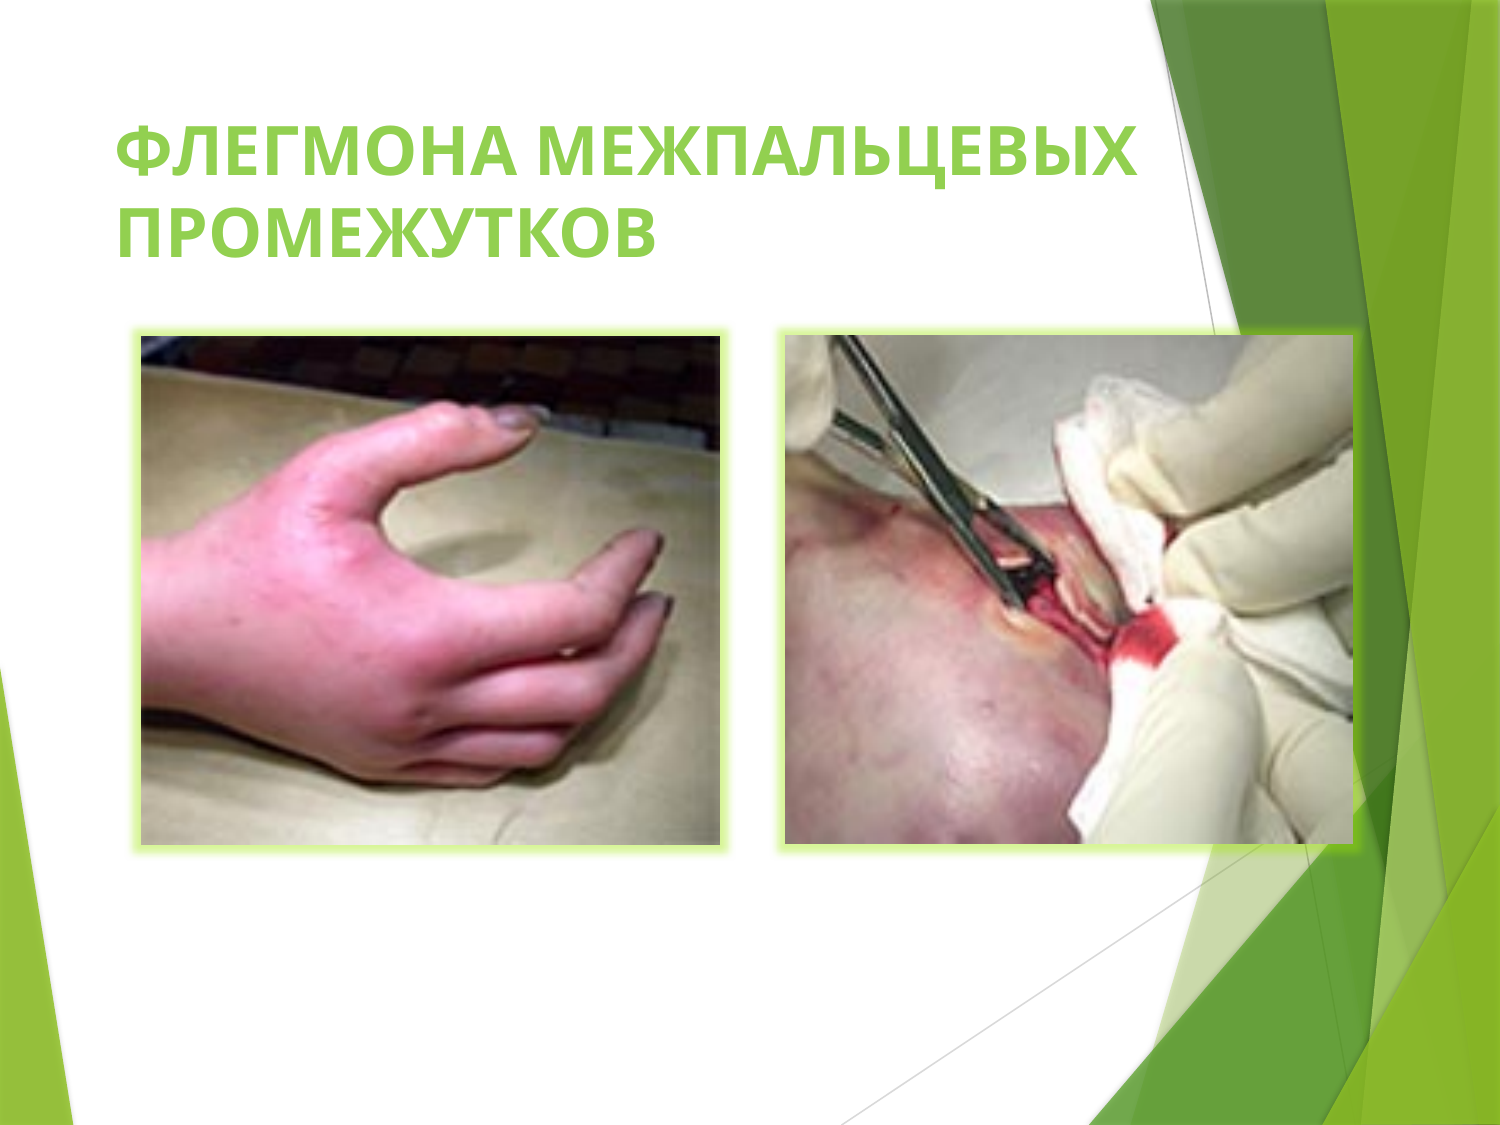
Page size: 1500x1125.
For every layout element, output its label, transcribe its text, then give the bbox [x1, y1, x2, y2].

title ФЛЕГМОНА МЕЖПАЛЬЦЕВЫХ ПРОМЕЖУТКОВ [99, 99, 1176, 317]
picture [784, 335, 1353, 845]
picture [140, 336, 721, 846]
